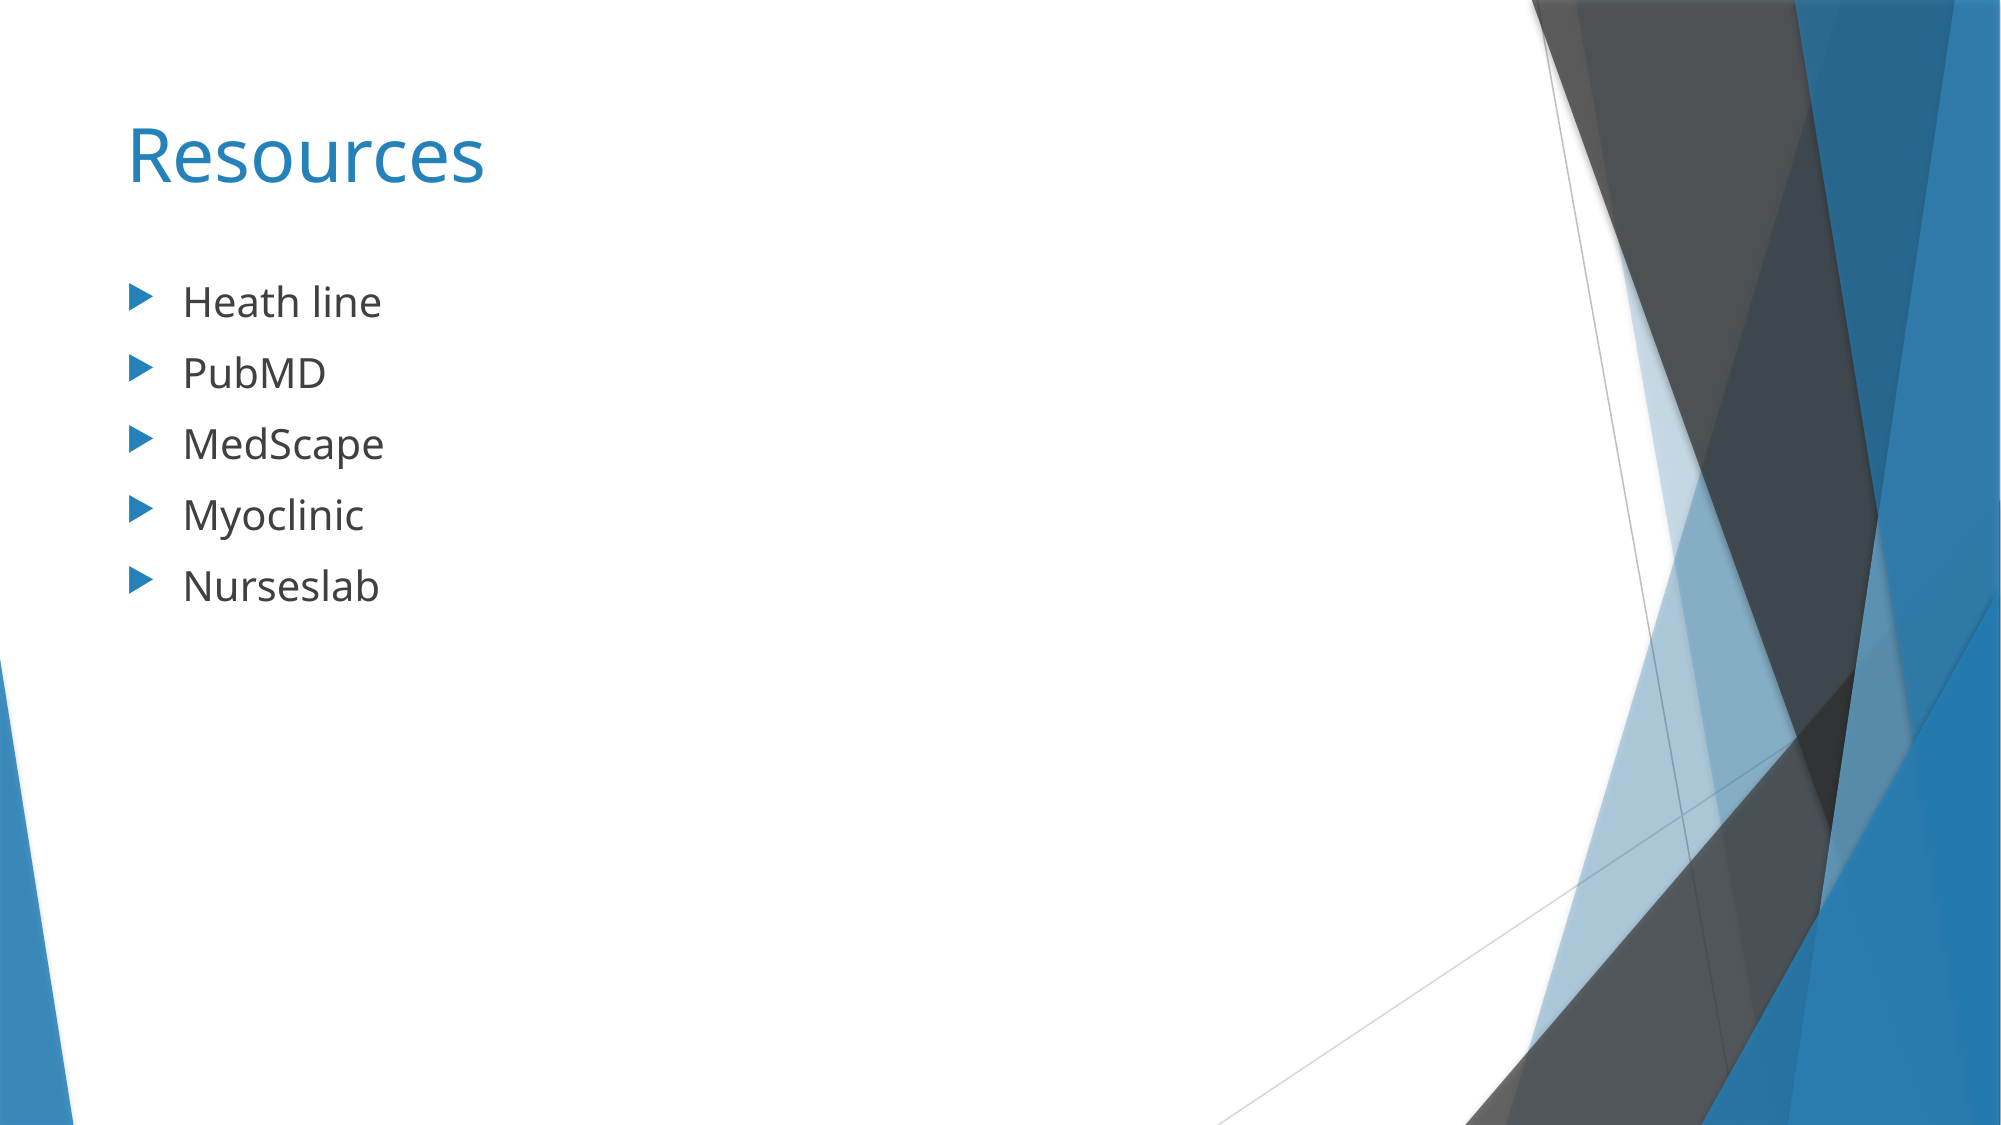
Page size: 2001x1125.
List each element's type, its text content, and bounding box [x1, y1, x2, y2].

title Resources [111, 99, 1522, 268]
list Heath line PubMD MedScape Myoclinic Nurseslab [111, 268, 1522, 906]
